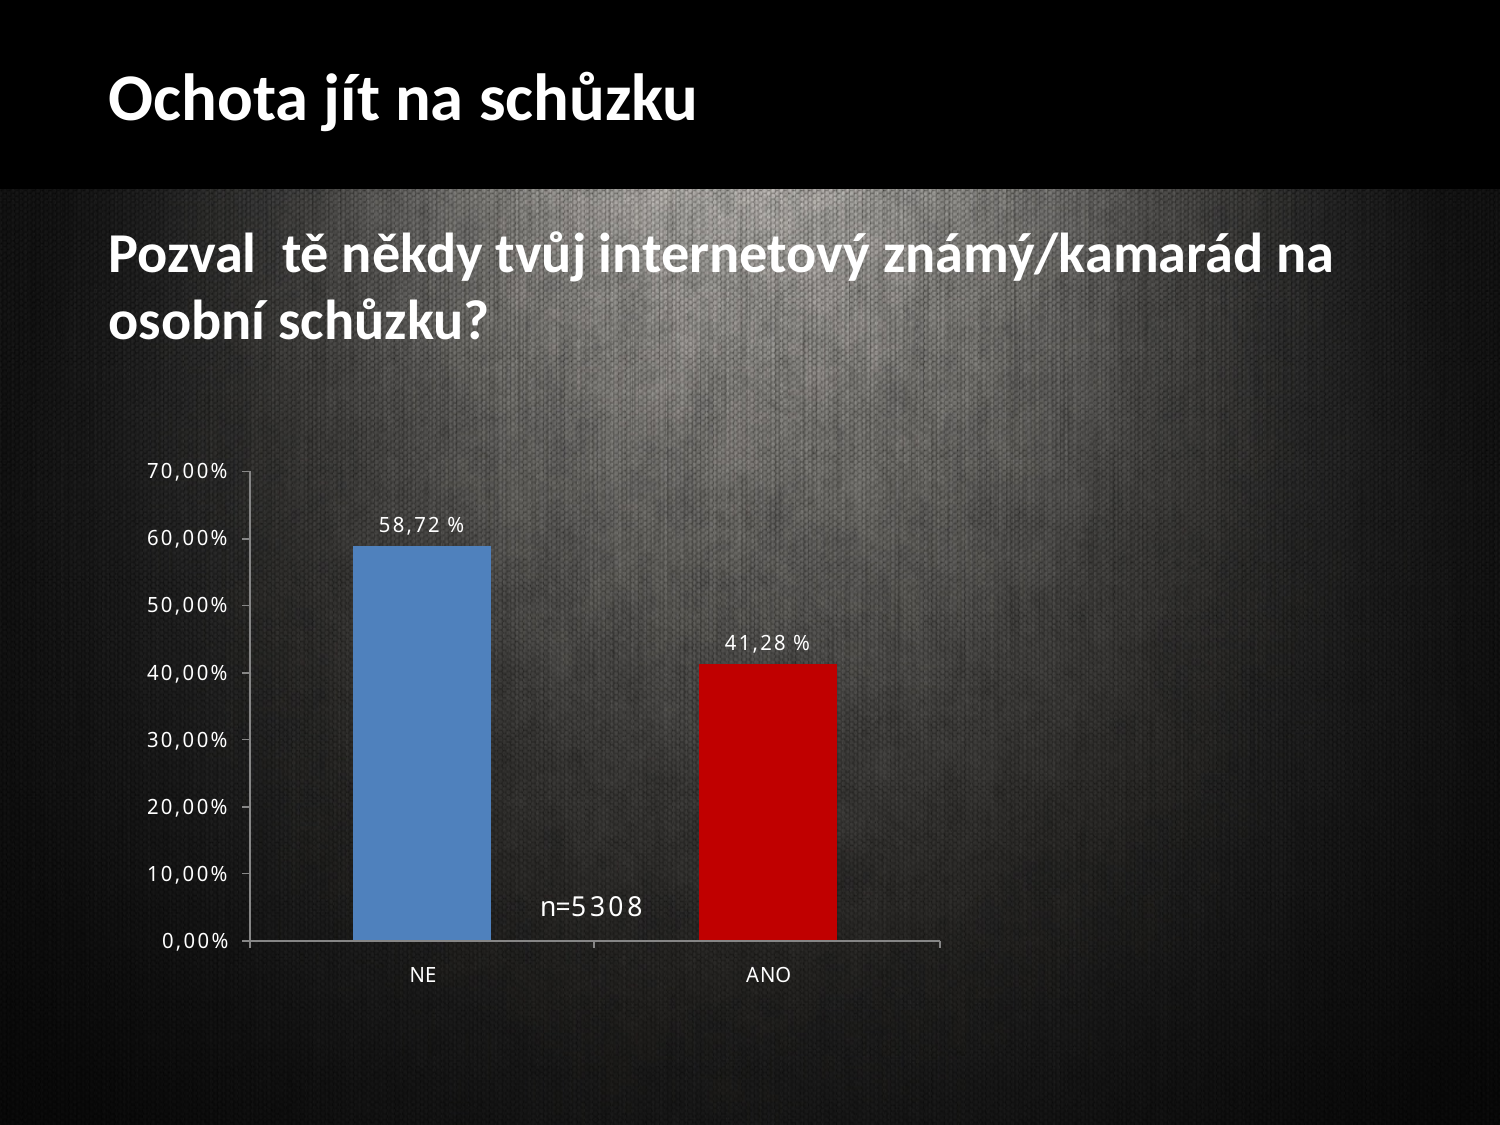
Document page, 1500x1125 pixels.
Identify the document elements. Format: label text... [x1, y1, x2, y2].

text_box [0, 0, 1500, 189]
text_box Pozval tě někdy tvůj internetový známý/kamarád na osobní schůzku? [93, 208, 1407, 359]
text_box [116, 386, 973, 1020]
text_box Ochota jít na schůzku [93, 46, 1407, 142]
picture [0, 189, 1500, 1125]
